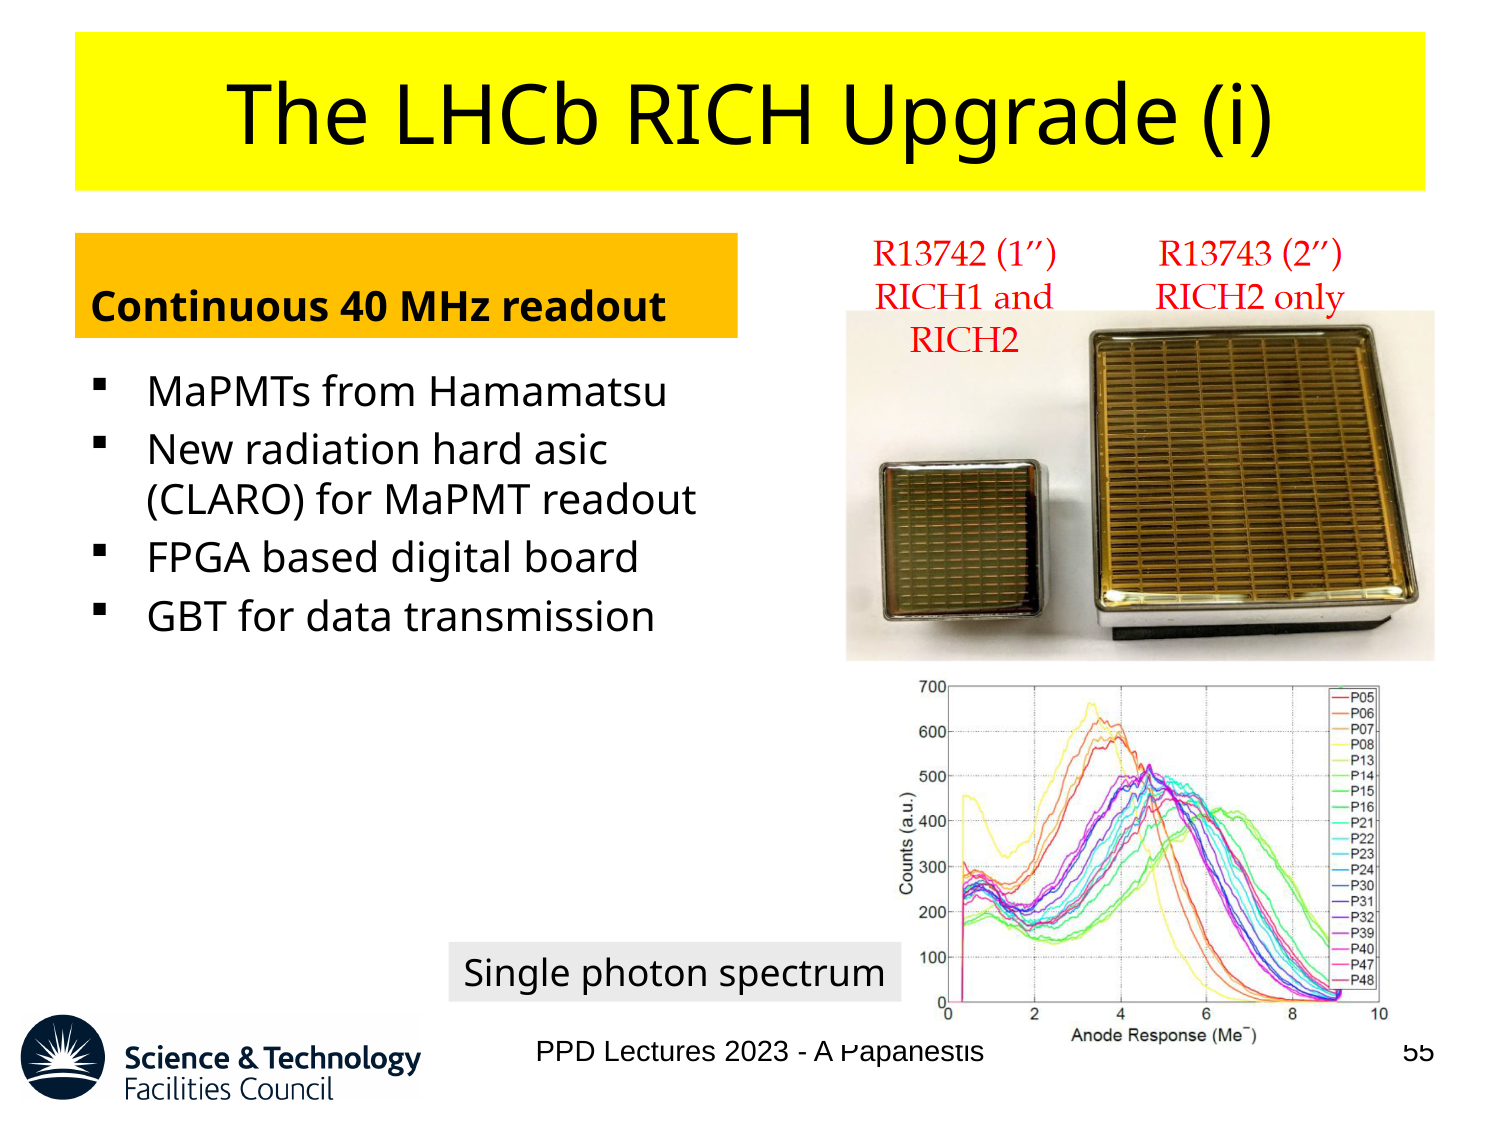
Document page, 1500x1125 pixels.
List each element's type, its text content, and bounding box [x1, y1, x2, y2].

text_box Single photon spectrum [448, 941, 832, 1002]
list Continuous 40 MHz readout [74, 232, 738, 339]
list MaPMTs from Hamamatsu New radiation hard asic (CLARO) for MaPMT readout FPGA based digital board GBT for data transmission [74, 356, 738, 1006]
footer PPD Lectures 2023 - A Papanestis [512, 1024, 1009, 1101]
slide_number 55 [1137, 1024, 1451, 1101]
title The LHCb RICH Upgrade (i) [74, 31, 1426, 192]
picture [837, 232, 1438, 1045]
picture [19, 1013, 421, 1101]
